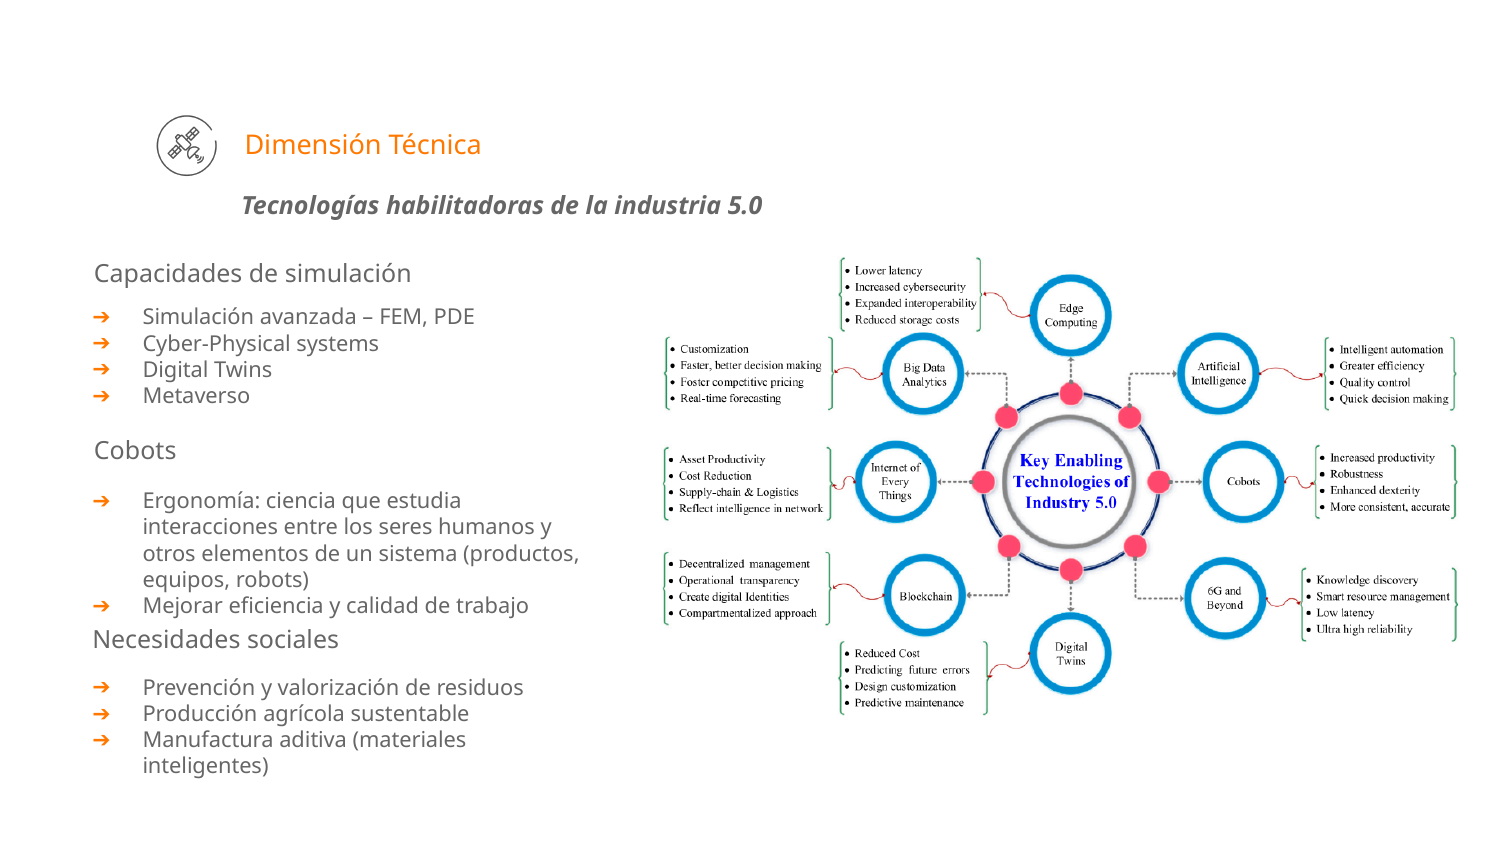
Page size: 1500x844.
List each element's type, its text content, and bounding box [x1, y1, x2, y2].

text_box Capacidades de simulación [54, 250, 448, 295]
text_box Necesidades sociales [52, 616, 446, 661]
picture [150, 109, 223, 180]
text_box Prevención y valorización de residuos Producción agrícola sustentable Manufactura aditiva (materiales inteligentes) [52, 665, 598, 786]
text_box Cobots [54, 427, 448, 473]
picture [655, 243, 1468, 727]
text_box Tecnologías habilitadoras de la industria 5.0 [201, 182, 1261, 227]
text_box Simulación avanzada – FEM, PDE Cyber-Physical systems Digital Twins Metaverso [52, 295, 650, 416]
text_box Ergonomía: ciencia que estudia interacciones entre los seres humanos y otros elementos de un sistema (productos, equipos, robots) Mejorar eficiencia y calidad de trabajo [52, 479, 598, 626]
text_box Dimensión Técnica [229, 112, 1083, 175]
